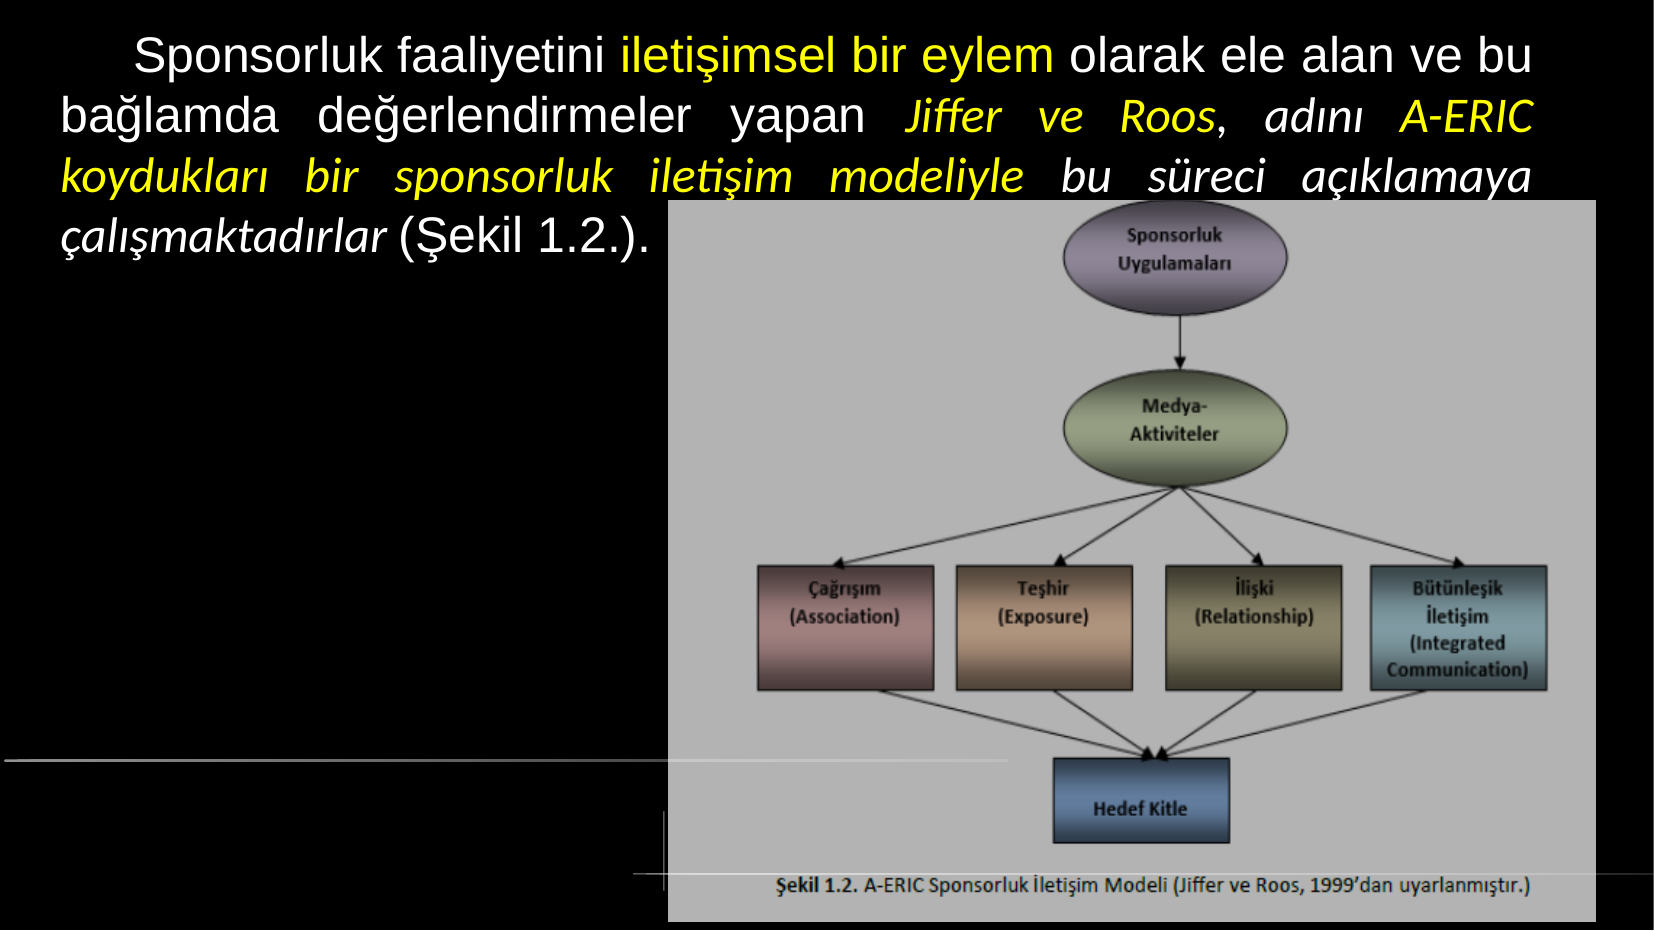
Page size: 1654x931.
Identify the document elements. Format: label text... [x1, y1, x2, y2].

list Sponsorluk faaliyetini iletişimsel bir eylem olarak ele alan ve bu bağlamda değerlendirmeler yapan Jiffer ve Roos, adını A-ERIC koydukları bir sponsorluk iletişim modeliyle bu süreci açıklamaya çalışmaktadırlar (Şekil 1.2.). [60, 22, 1534, 866]
picture [668, 199, 1596, 923]
